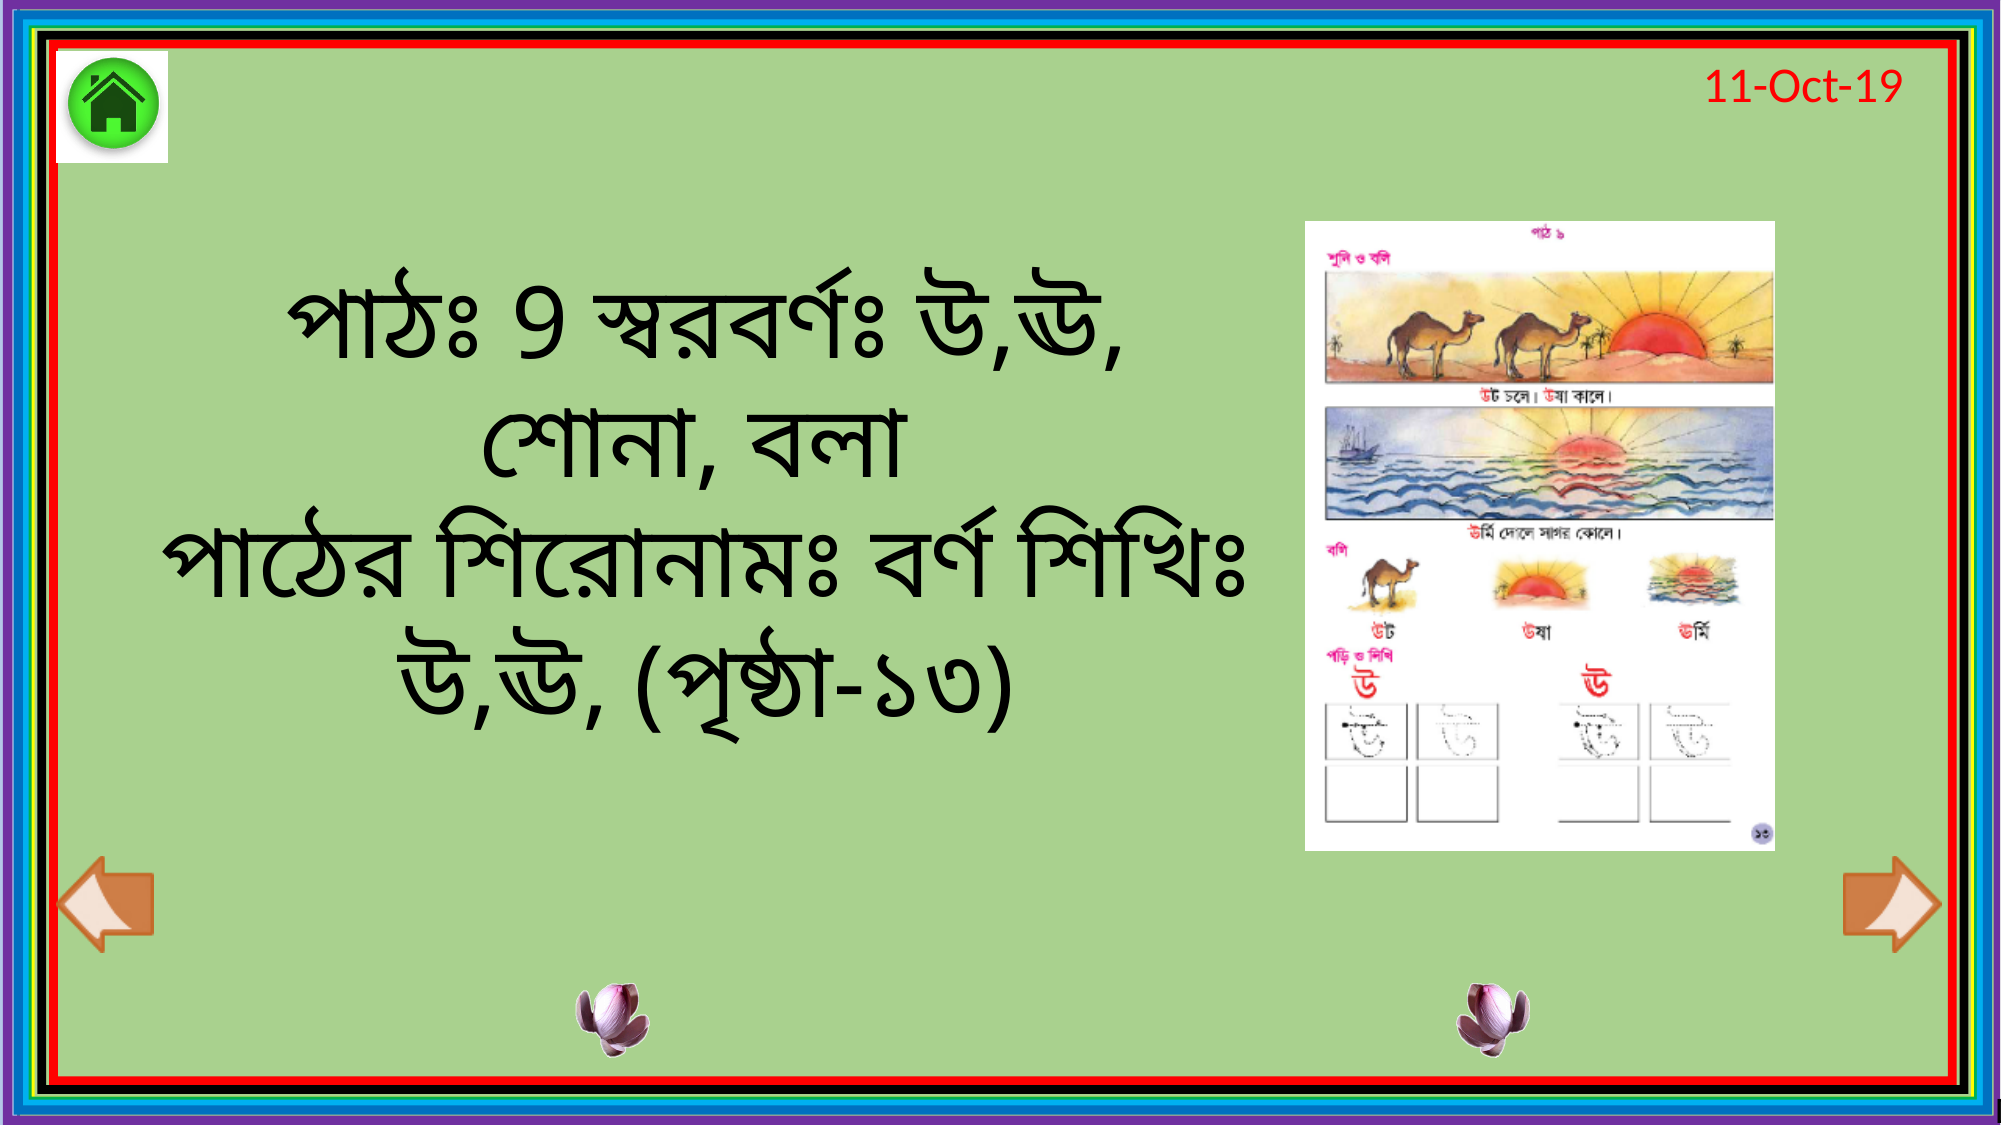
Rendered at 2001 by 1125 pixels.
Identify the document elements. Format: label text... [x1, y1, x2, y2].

picture [56, 51, 168, 163]
picture [1410, 953, 1582, 1076]
text_box পাঠঃ 9 স্বরবর্ণঃ উ,ঊ, শোনা, বলা পাঠের শিরোনামঃ বর্ণ শিখিঃ উ,ঊ, (পৃষ্ঠা-১৩) [142, 250, 1271, 746]
picture [1305, 221, 1775, 851]
picture [523, 953, 696, 1076]
